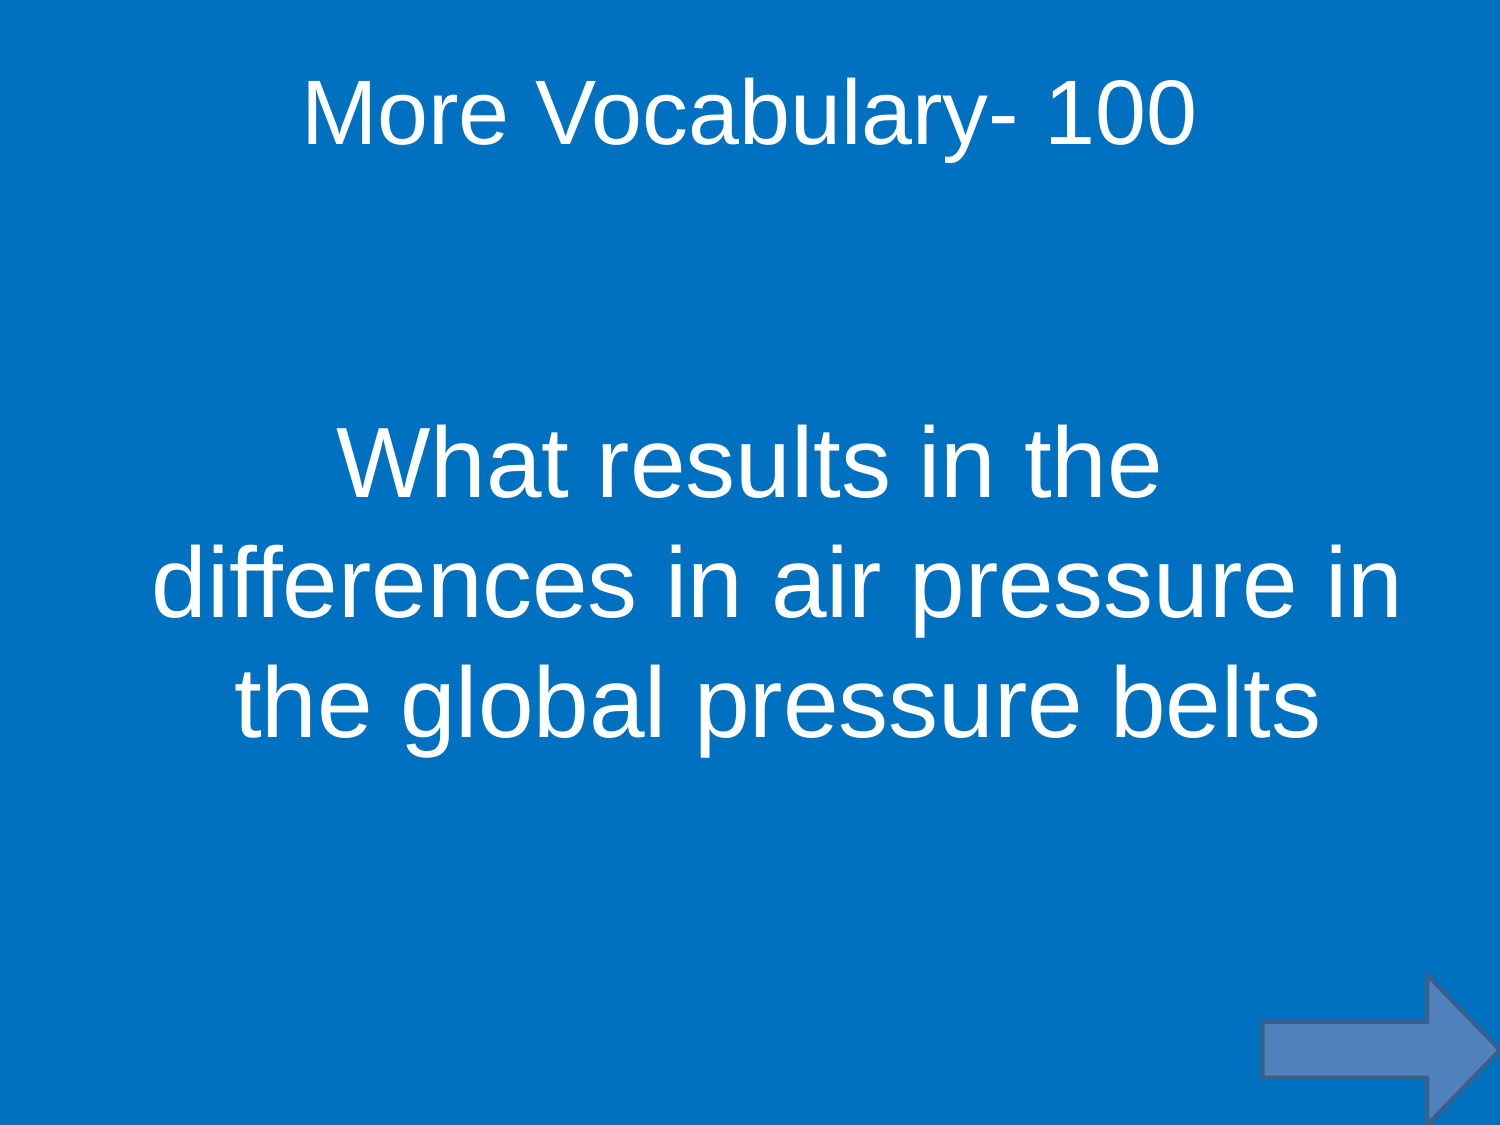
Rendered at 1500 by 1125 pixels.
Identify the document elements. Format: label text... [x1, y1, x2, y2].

text_box What results in the differences in air pressure in the global pressure belts [74, 249, 1425, 1088]
text_box [1260, 972, 1500, 1125]
text_box More Vocabulary- 100 [74, 45, 1425, 233]
